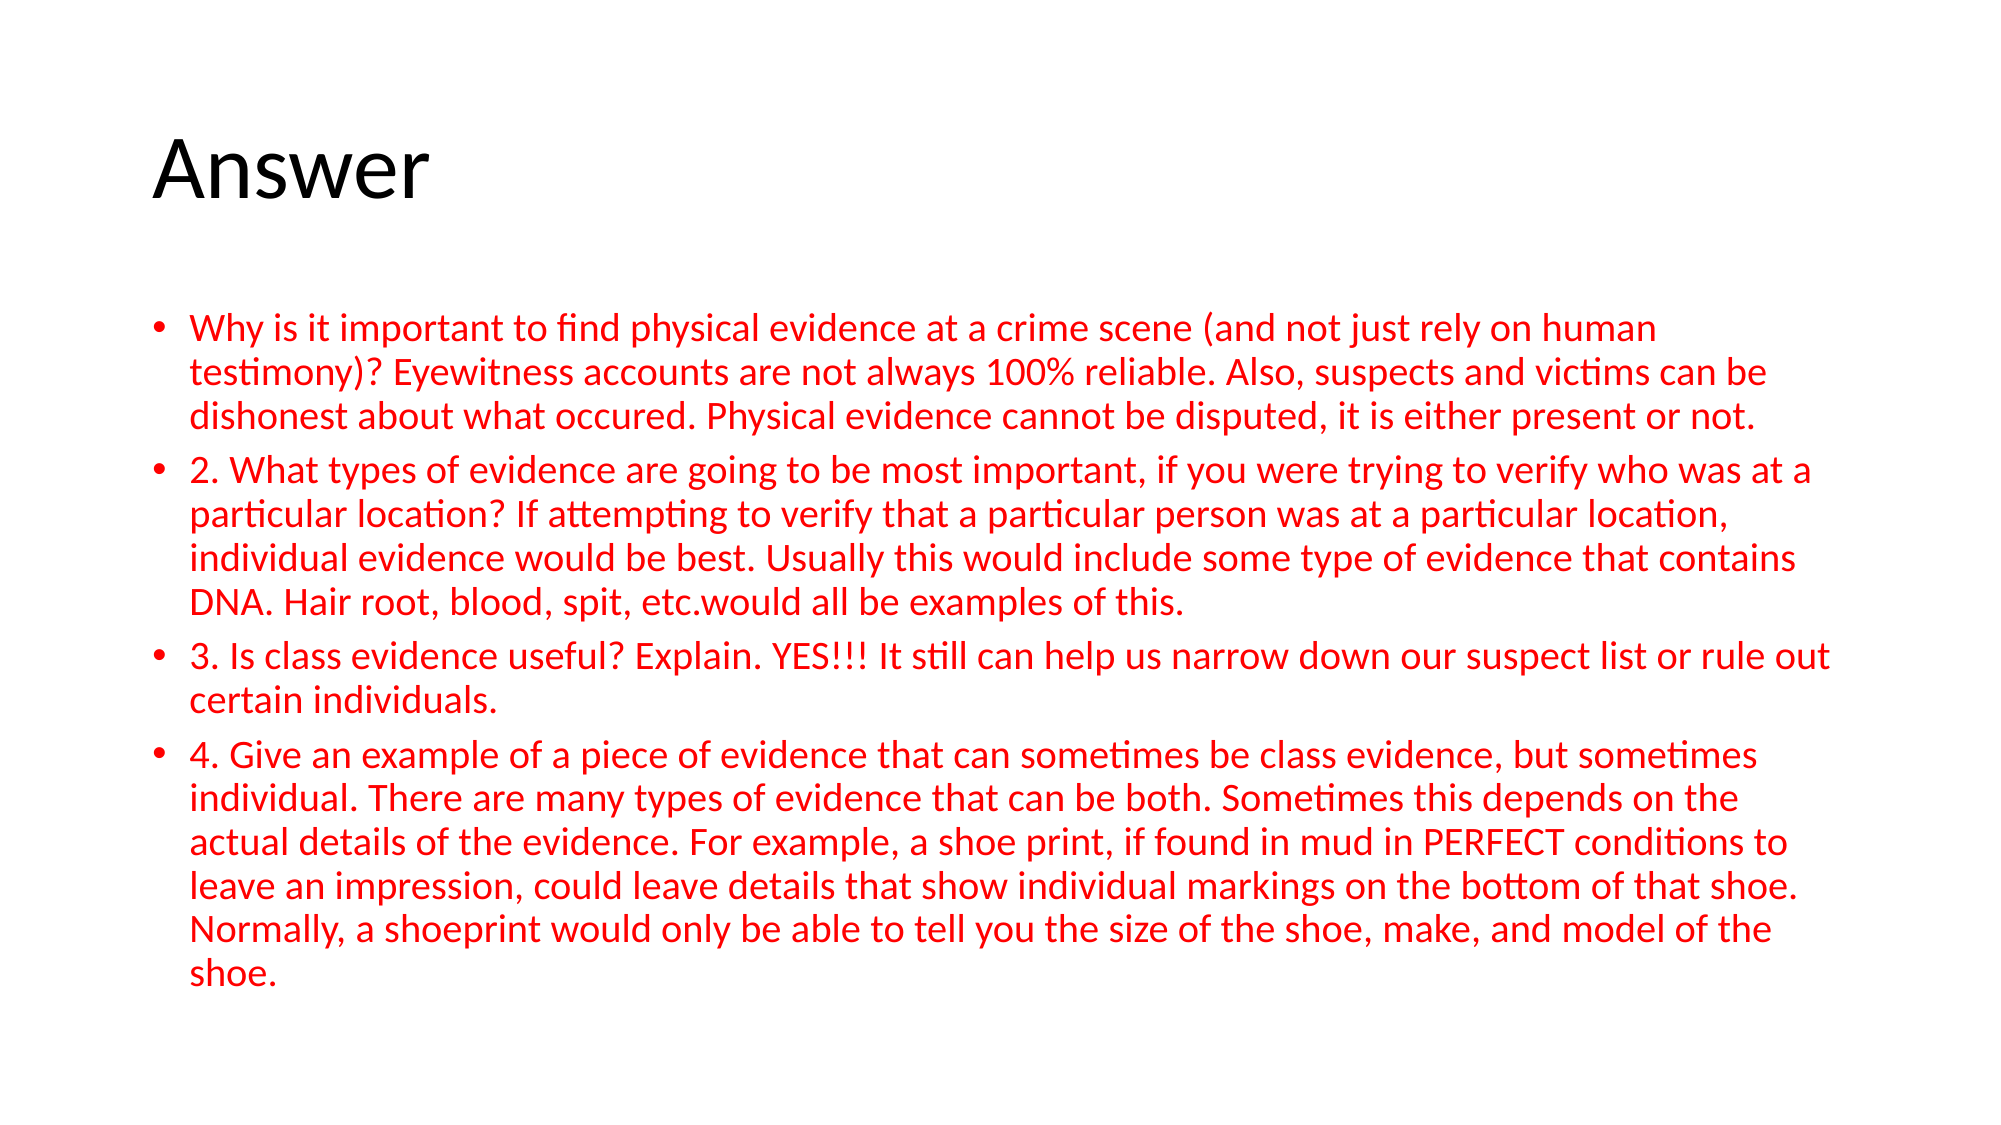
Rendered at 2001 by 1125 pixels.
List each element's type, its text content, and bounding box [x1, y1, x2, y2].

list Why is it important to find physical evidence at a crime scene (and not just rely on human testimony)? Eyewitness accounts are not always 100% reliable. Also, suspects and victims can be dishonest about what occured. Physical evidence cannot be disputed, it is either present or not. 2. What types of evidence are going to be most important, if you were trying to verify who was at a particular location? If attempting to verify that a particular person was at a particular location, individual evidence would be best. Usually this would include some type of evidence that contains DNA. Hair root, blood, spit, etc.would all be examples of this. 3. Is class evidence useful? Explain. YES!!! It still can help us narrow down our suspect list or rule out certain individuals. 4. Give an example of a piece of evidence that can sometimes be class evidence, but sometimes individual. There are many types of evidence that can be both. Sometimes this depends on the actual details of the evidence. For example, a shoe print, if found in mud in PERFECT conditions to leave an impression, could leave details that show individual markings on the bottom of that shoe. Normally, a shoeprint would only be able to tell you the size of the shoe, make, and model of the shoe. [137, 299, 1863, 1014]
title Answer [137, 59, 1863, 278]
